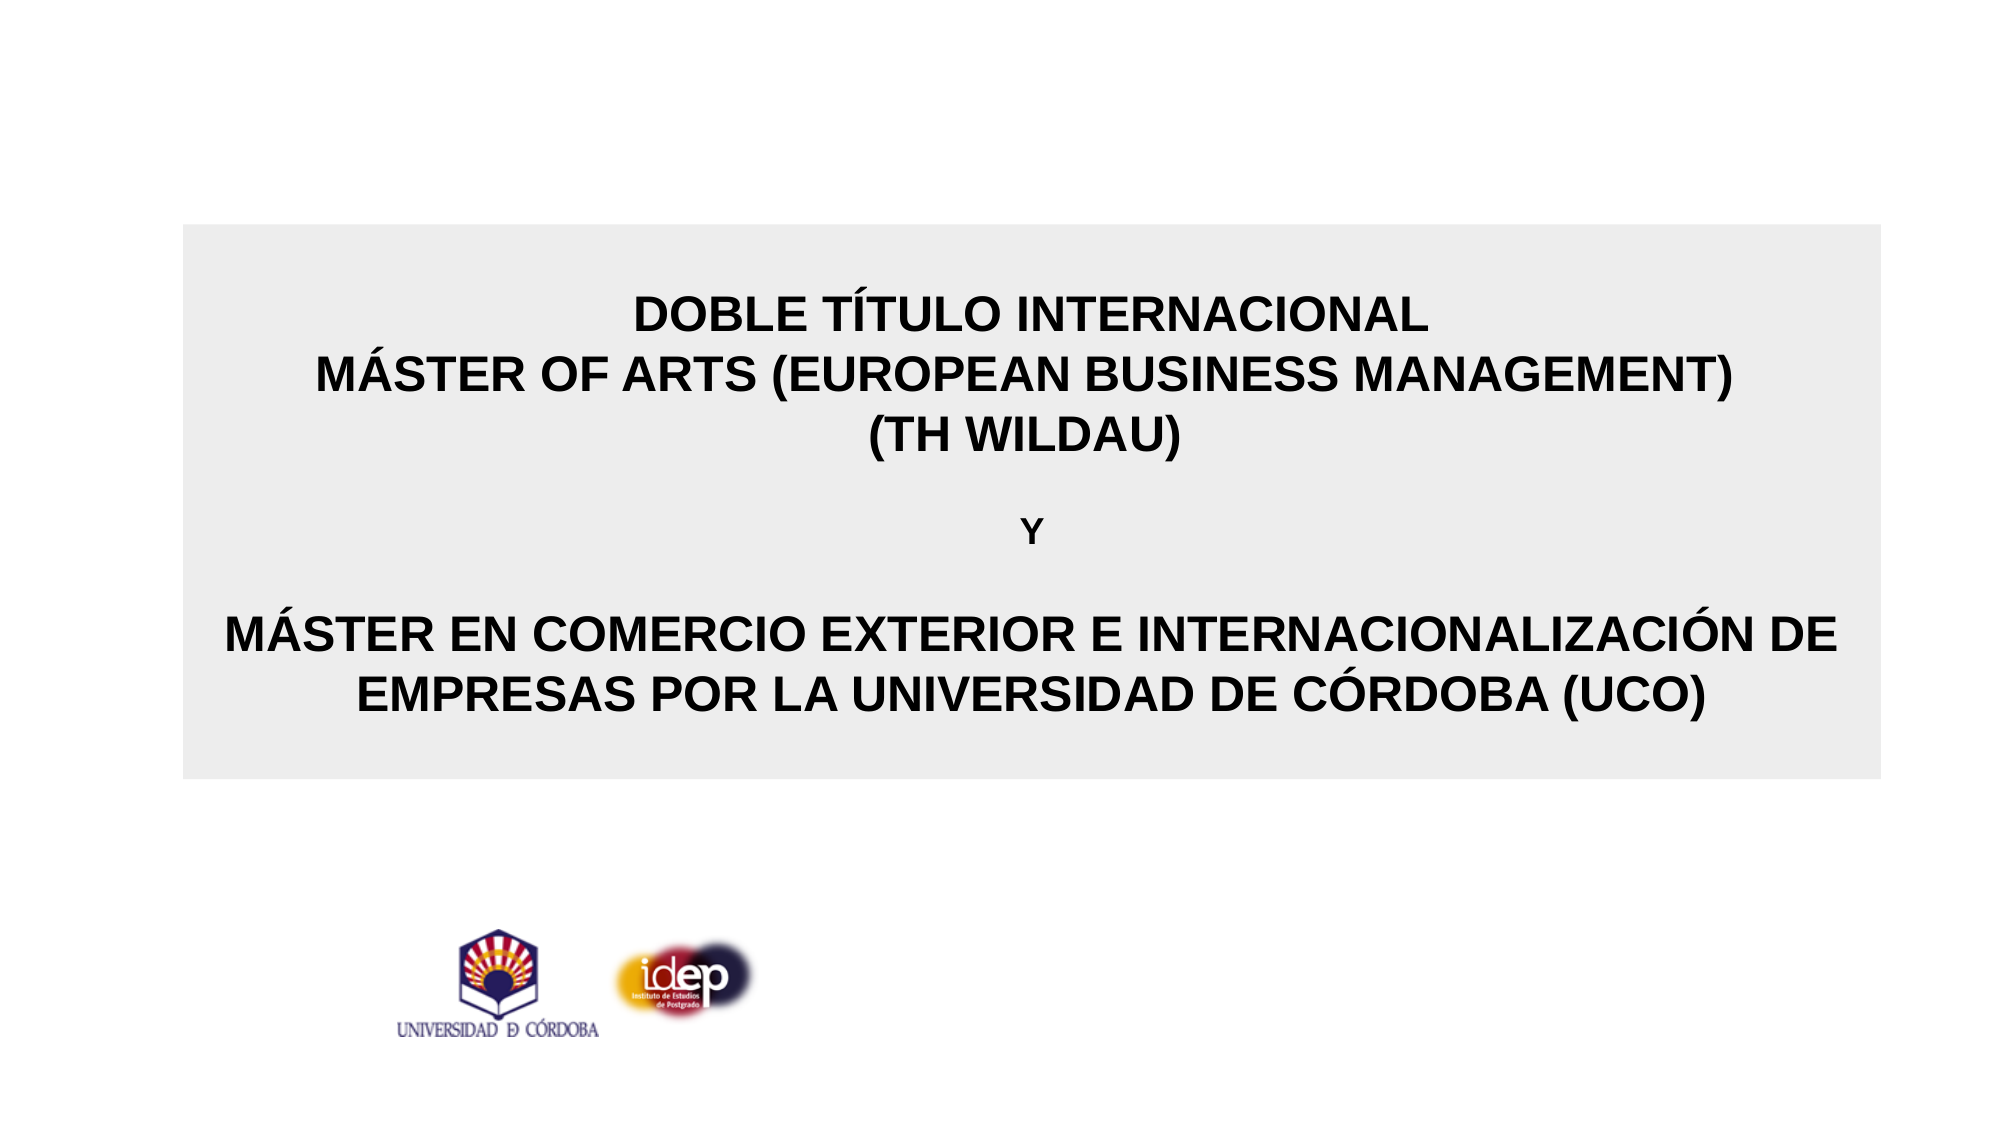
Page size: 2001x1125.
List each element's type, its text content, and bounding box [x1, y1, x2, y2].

picture [396, 929, 599, 1037]
text_box DOBLE TÍTULO INTERNACIONAL MÁSTER OF ARTS (EUROPEAN BUSINESS MANAGEMENT) (TH WILDAU) Y MÁSTER EN COMERCIO EXTERIOR E INTERNACIONALIZACIÓN DE EMPRESAS POR LA UNIVERSIDAD DE CÓRDOBA (UCO) [183, 224, 1881, 780]
picture [608, 935, 759, 1025]
